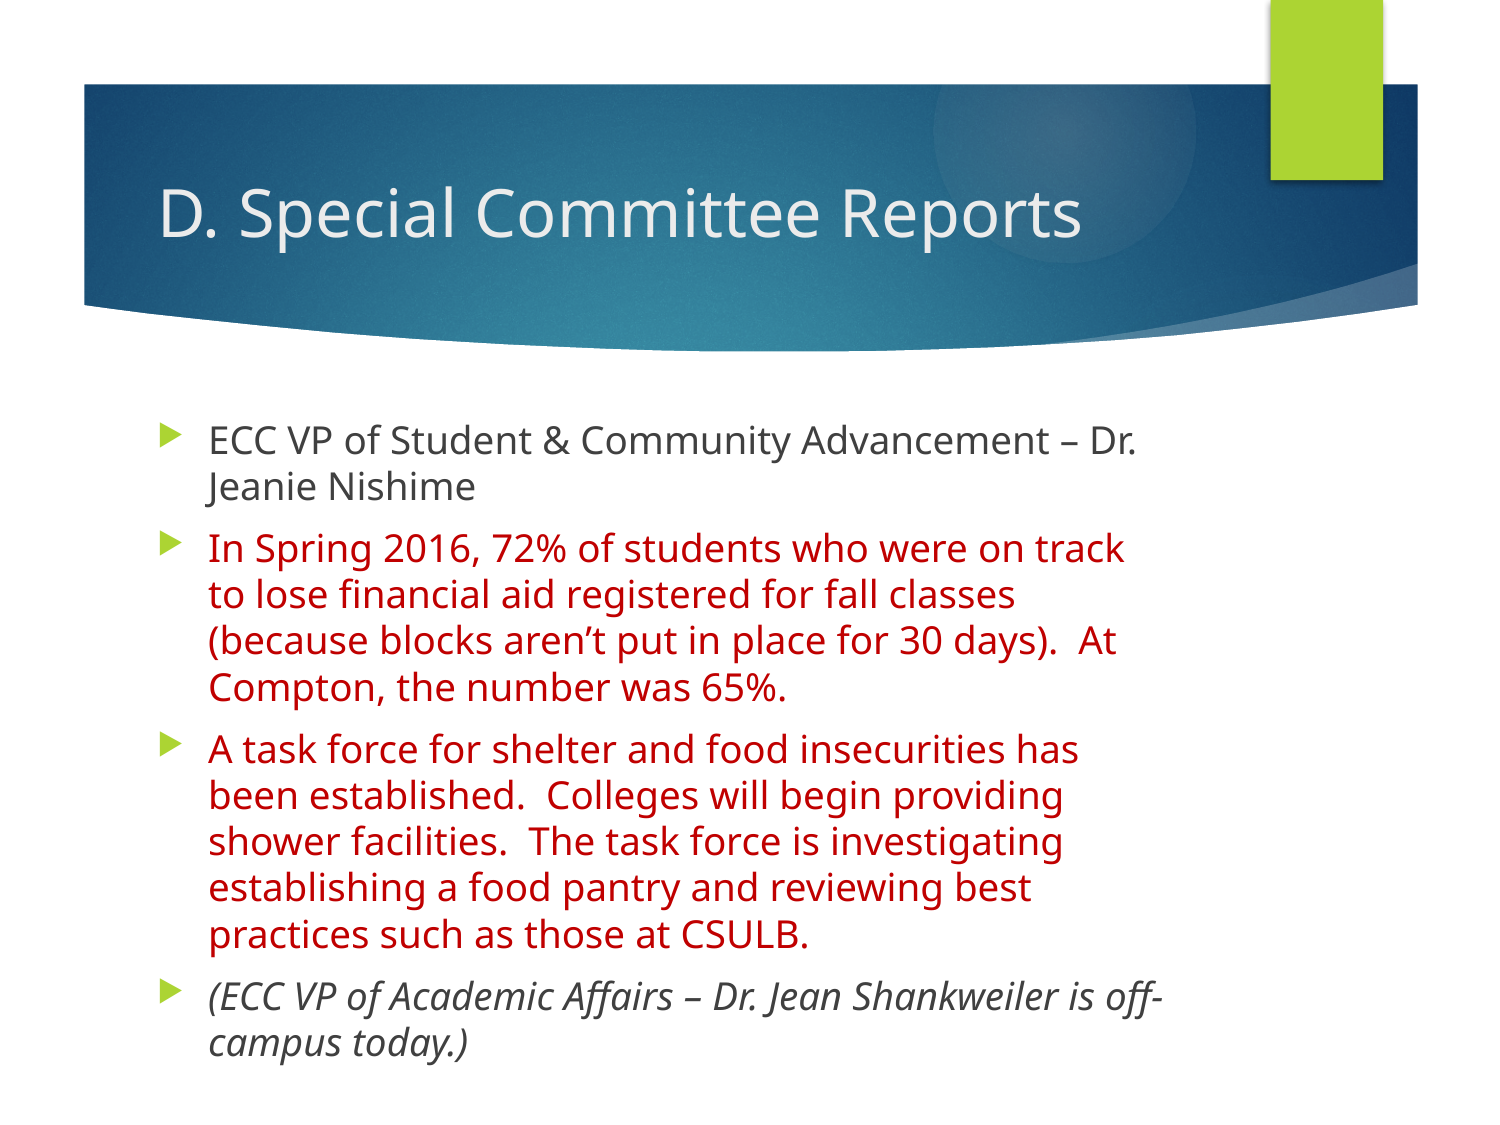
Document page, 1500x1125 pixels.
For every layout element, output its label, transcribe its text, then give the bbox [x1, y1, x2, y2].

list ECC VP of Student & Community Advancement – Dr. Jeanie Nishime In Spring 2016, 72% of students who were on track to lose financial aid registered for fall classes (because blocks aren’t put in place for 30 days). At Compton, the number was 65%. A task force for shelter and food insecurities has been established. Colleges will begin providing shower facilities. The task force is investigating establishing a food pantry and reviewing best practices such as those at CSULB. (ECC VP of Academic Affairs – Dr. Jean Shankweiler is off-campus today.) [142, 408, 1183, 1078]
title D. Special Committee Reports [142, 152, 1183, 269]
